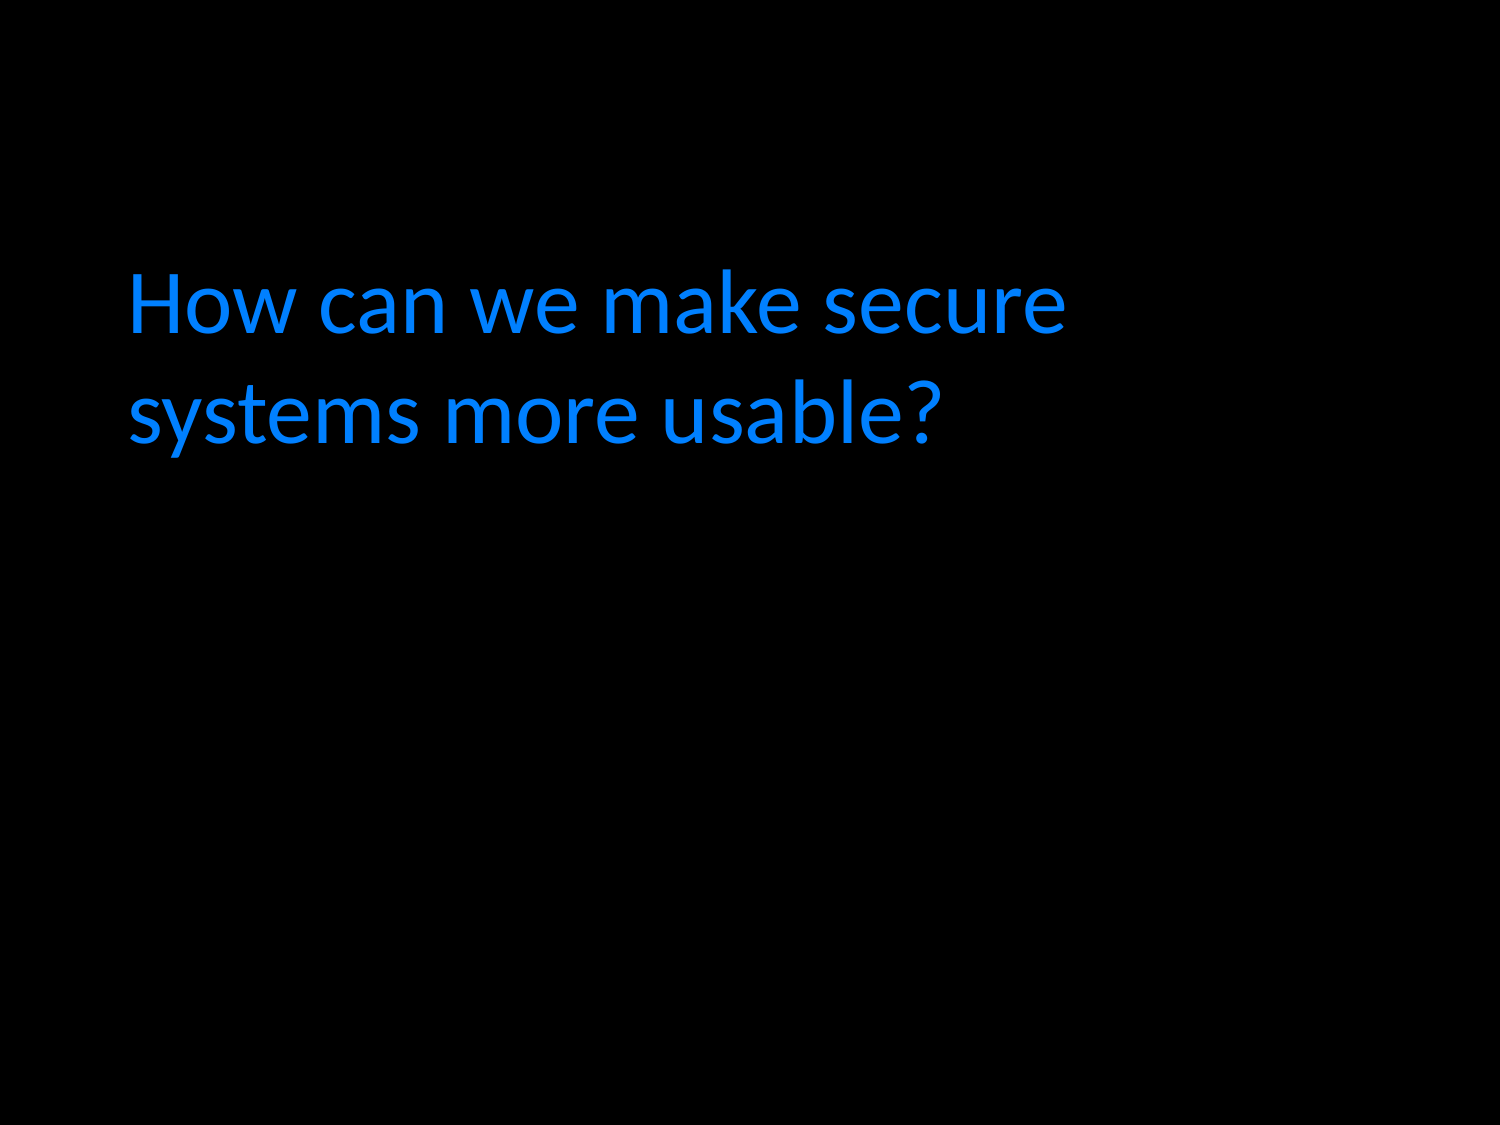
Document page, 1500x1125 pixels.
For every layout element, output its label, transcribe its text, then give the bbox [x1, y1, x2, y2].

title How can we make secure systems more usable? [112, 187, 1388, 517]
